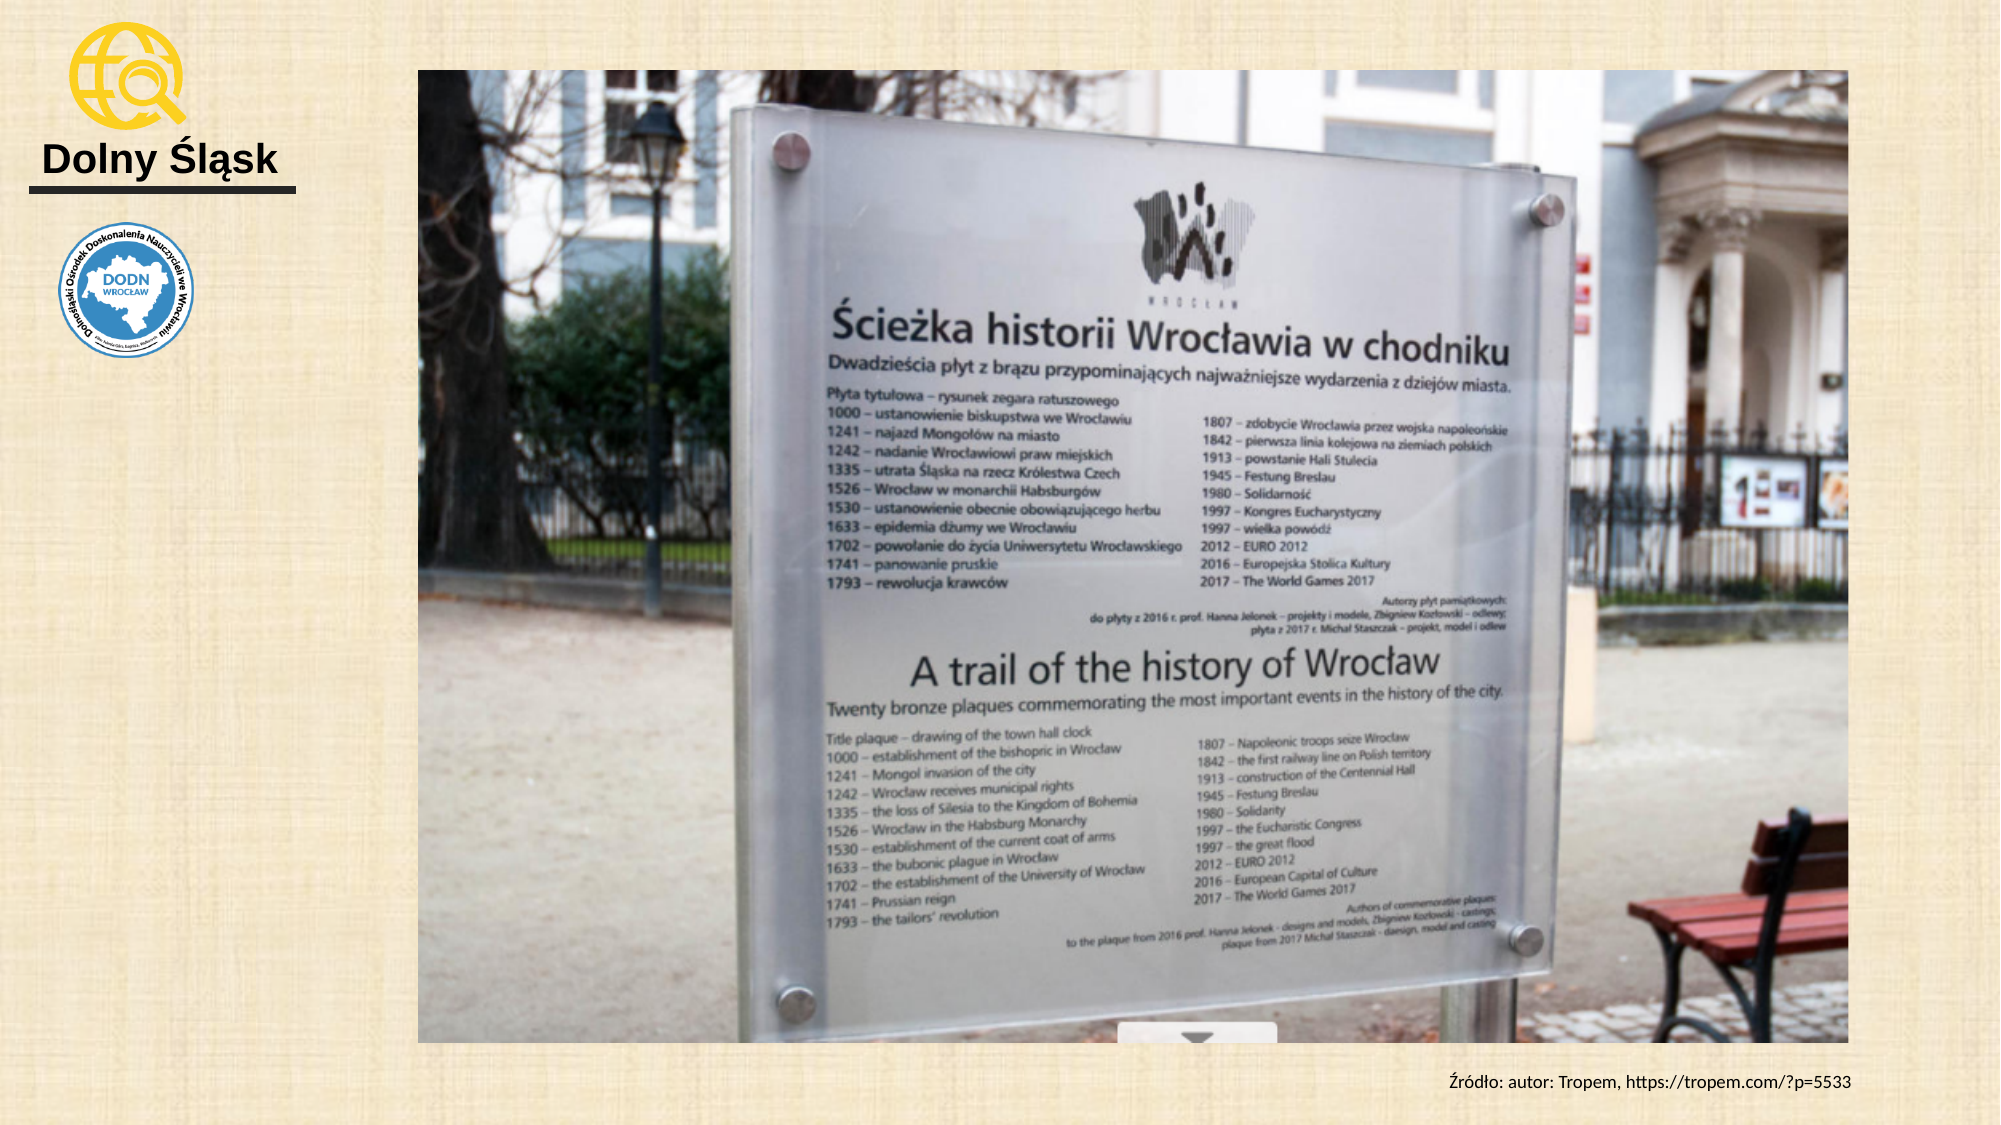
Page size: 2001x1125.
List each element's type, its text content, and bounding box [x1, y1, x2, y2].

picture [58, 222, 194, 358]
picture [418, 70, 1849, 1043]
text_box Źródło: autor: Tropem, https://tropem.com/?p=5533 [1434, 1061, 1890, 1100]
